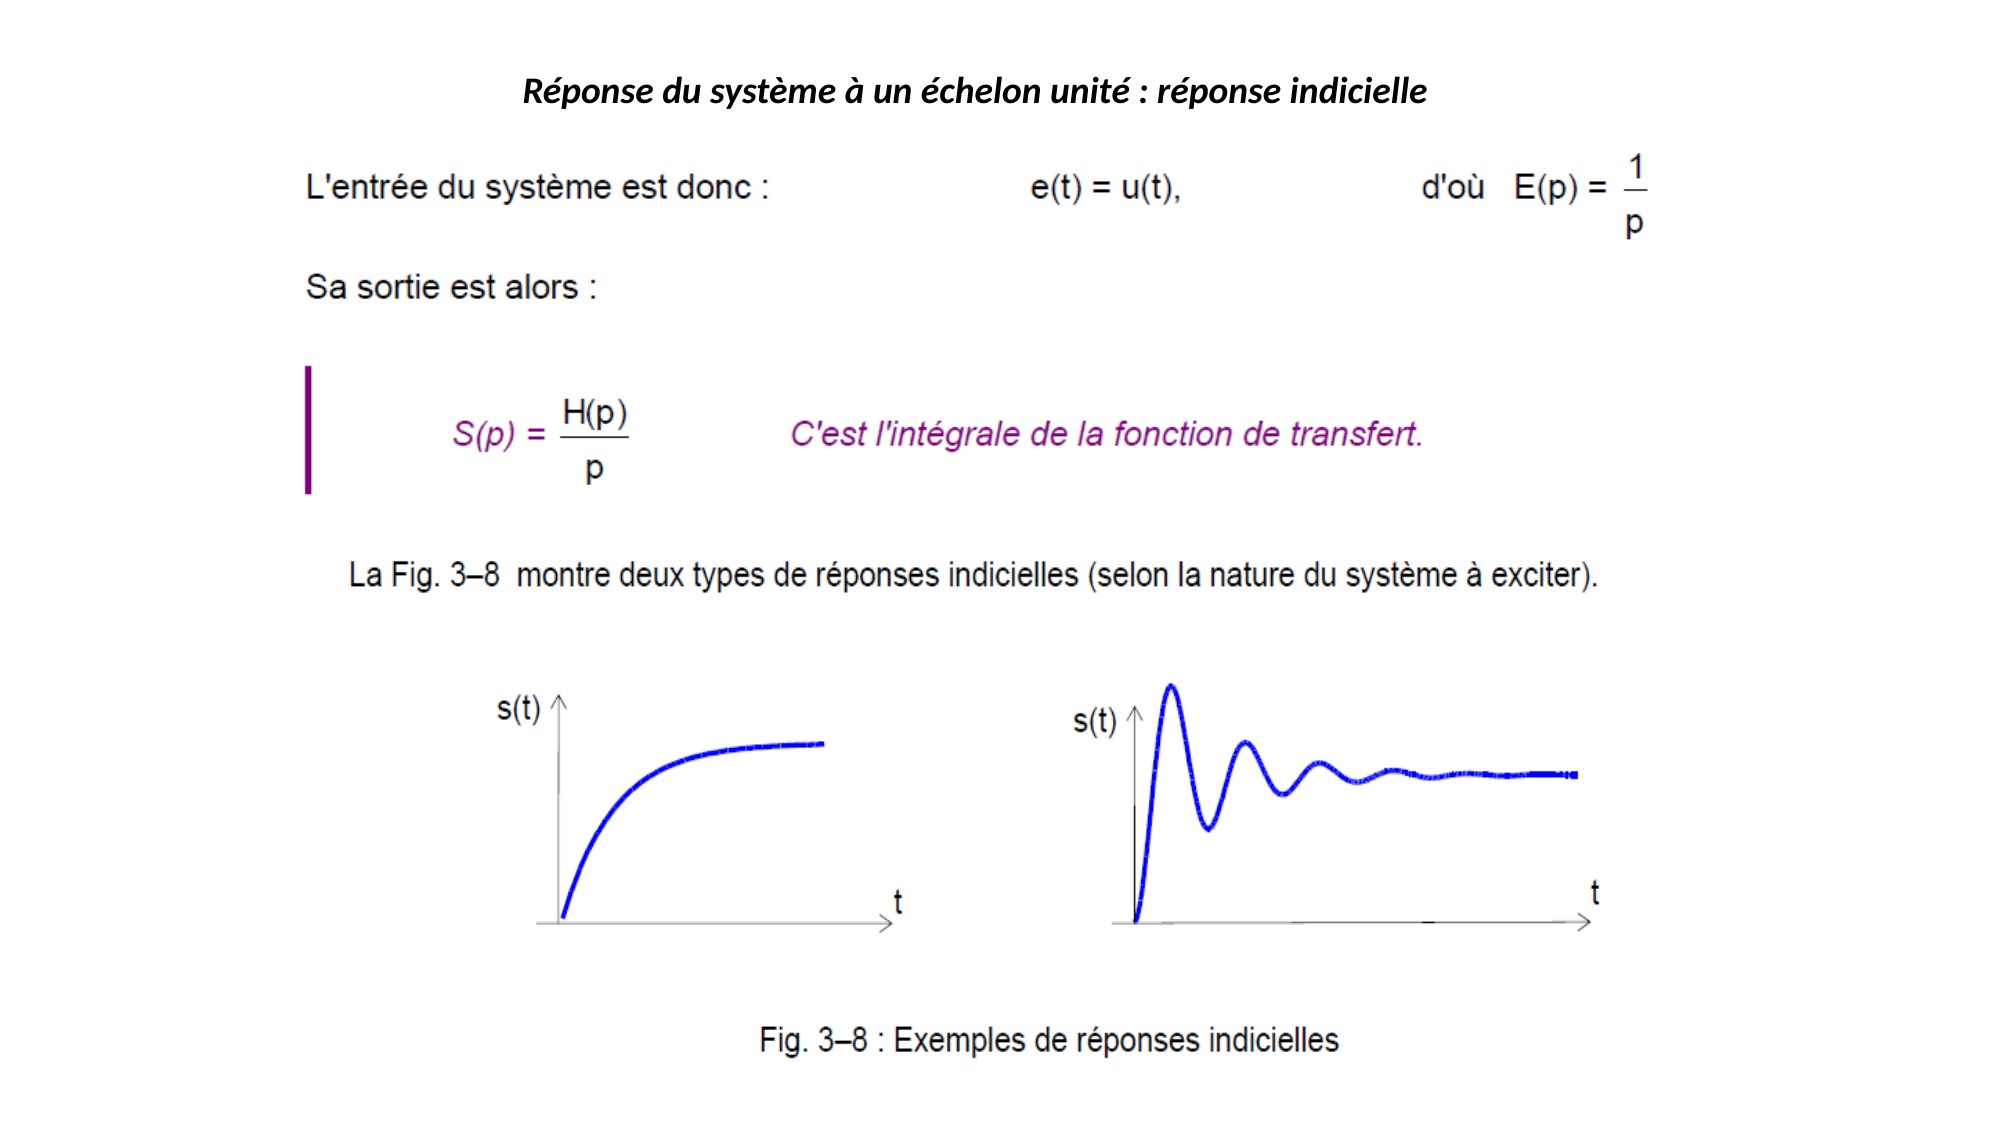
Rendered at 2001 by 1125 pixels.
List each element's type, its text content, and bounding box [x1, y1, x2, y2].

picture [343, 538, 1669, 1088]
text_box Réponse du système à un échelon unité : réponse indicielle [507, 58, 1493, 119]
picture [249, 152, 1679, 508]
